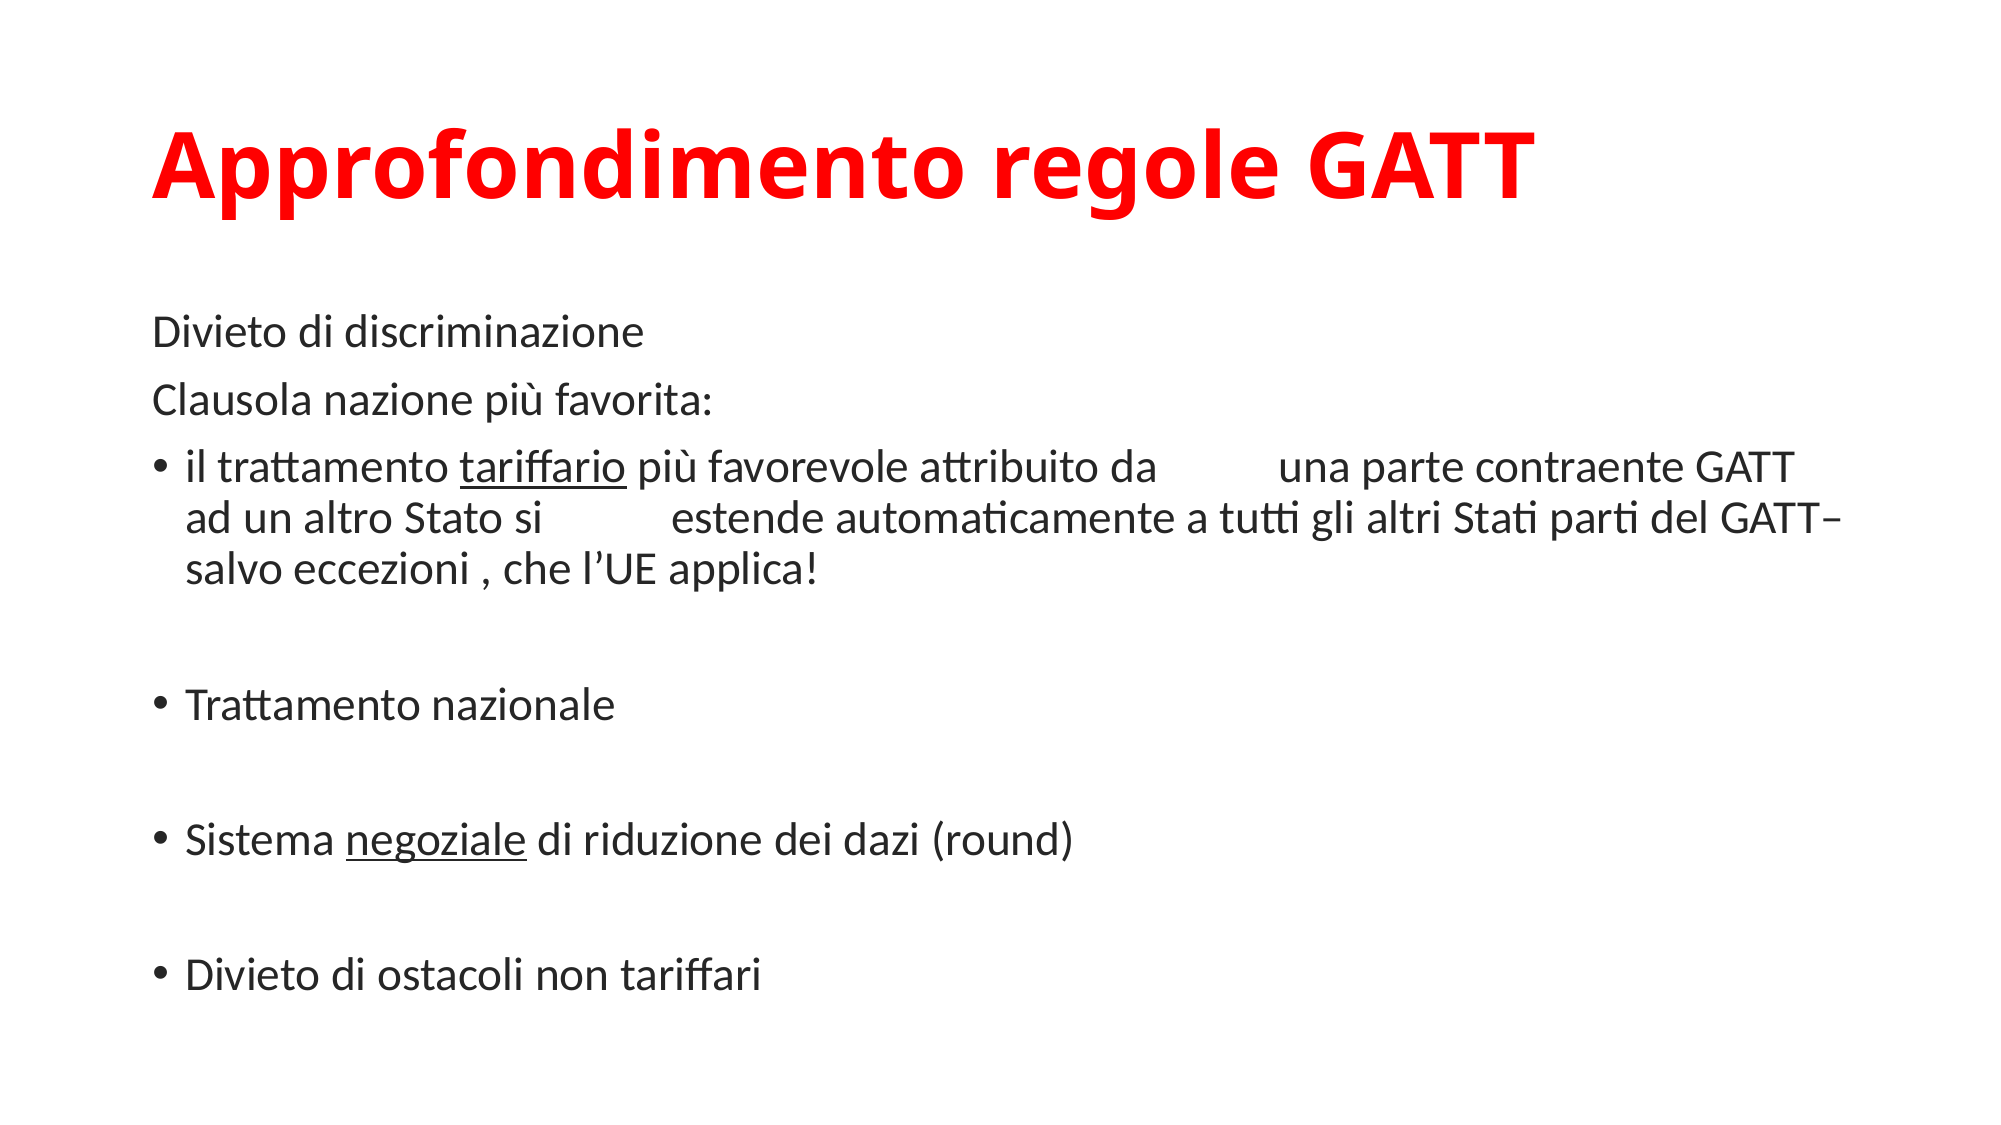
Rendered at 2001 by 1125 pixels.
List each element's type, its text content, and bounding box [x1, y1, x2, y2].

list Divieto di discriminazione Clausola nazione più favorita: il trattamento tariffario più favorevole attribuito da una parte contraente GATT ad un altro Stato si estende automaticamente a tutti gli altri Stati parti del GATT– salvo eccezioni , che l’UE applica! Trattamento nazionale Sistema negoziale di riduzione dei dazi (round) Divieto di ostacoli non tariffari [137, 299, 1863, 1014]
title Approfondimento regole GATT [137, 59, 1863, 278]
